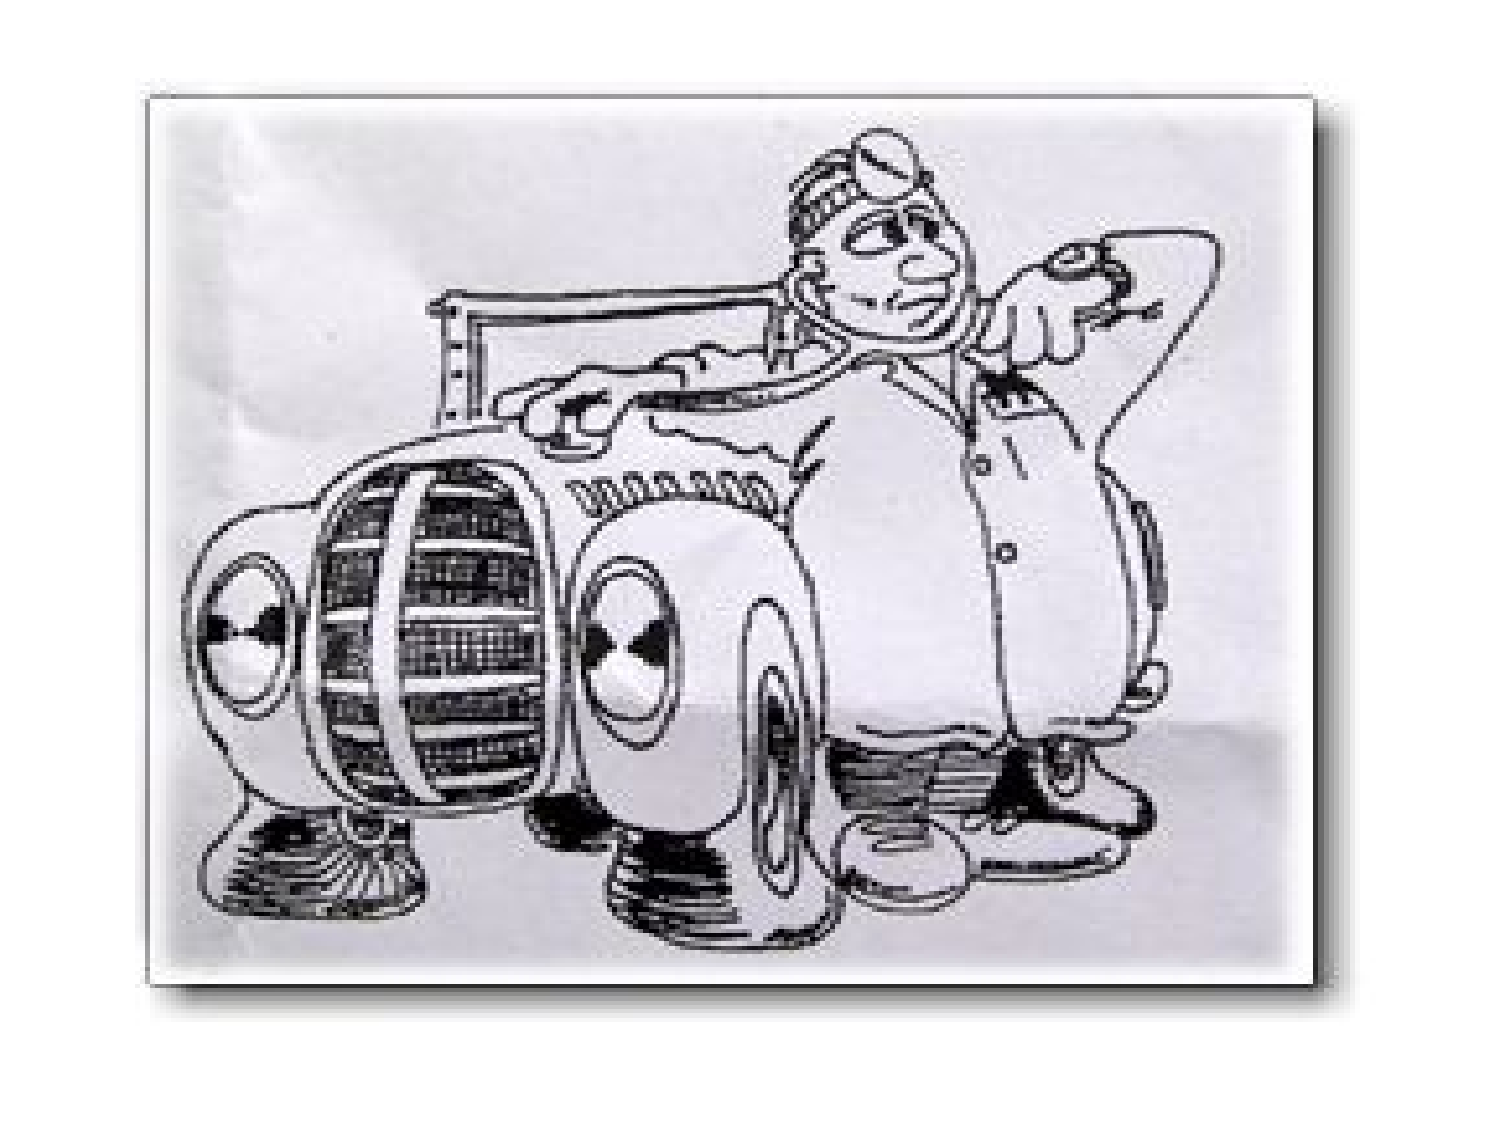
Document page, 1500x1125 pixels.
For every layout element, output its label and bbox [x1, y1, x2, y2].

list [135, 77, 1377, 1036]
